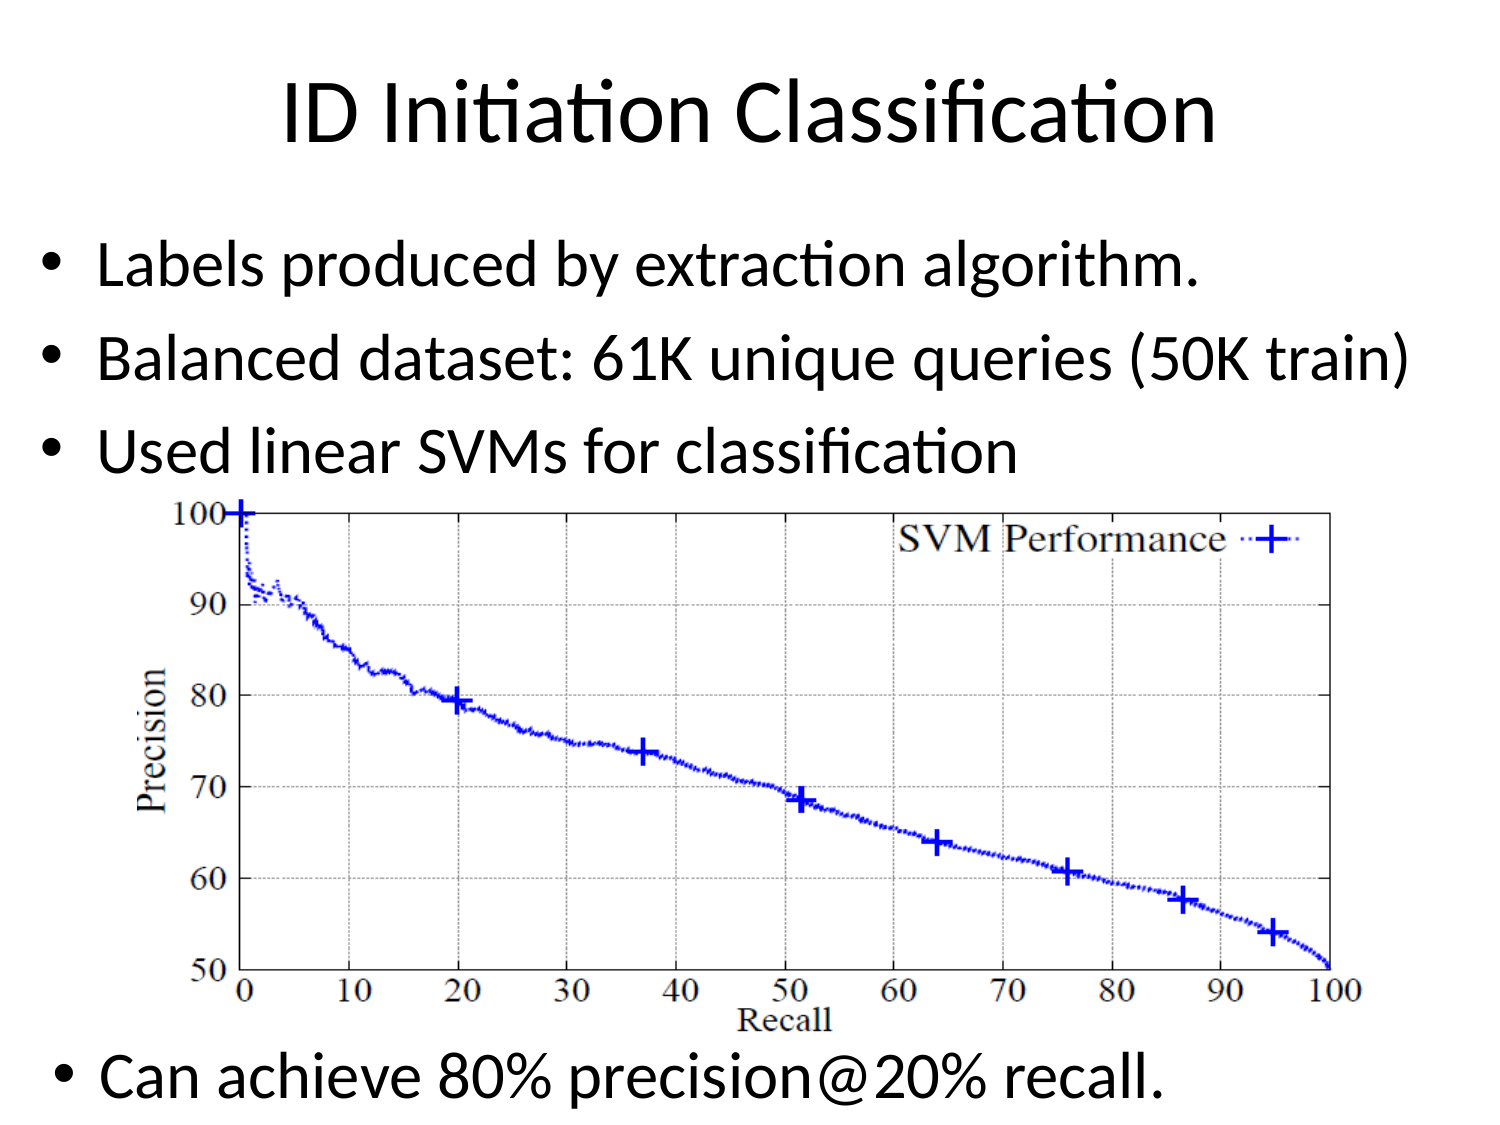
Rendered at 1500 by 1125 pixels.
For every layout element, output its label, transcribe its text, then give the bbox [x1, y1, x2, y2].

picture [137, 498, 1365, 1038]
title ID Initiation Classification [75, 12, 1425, 200]
list Labels produced by extraction algorithm. Balanced dataset: 61K unique queries (50K train) Used linear SVMs for classification [24, 212, 1500, 525]
text_box Can achieve 80% precision@20% recall. [37, 1024, 1463, 1120]
